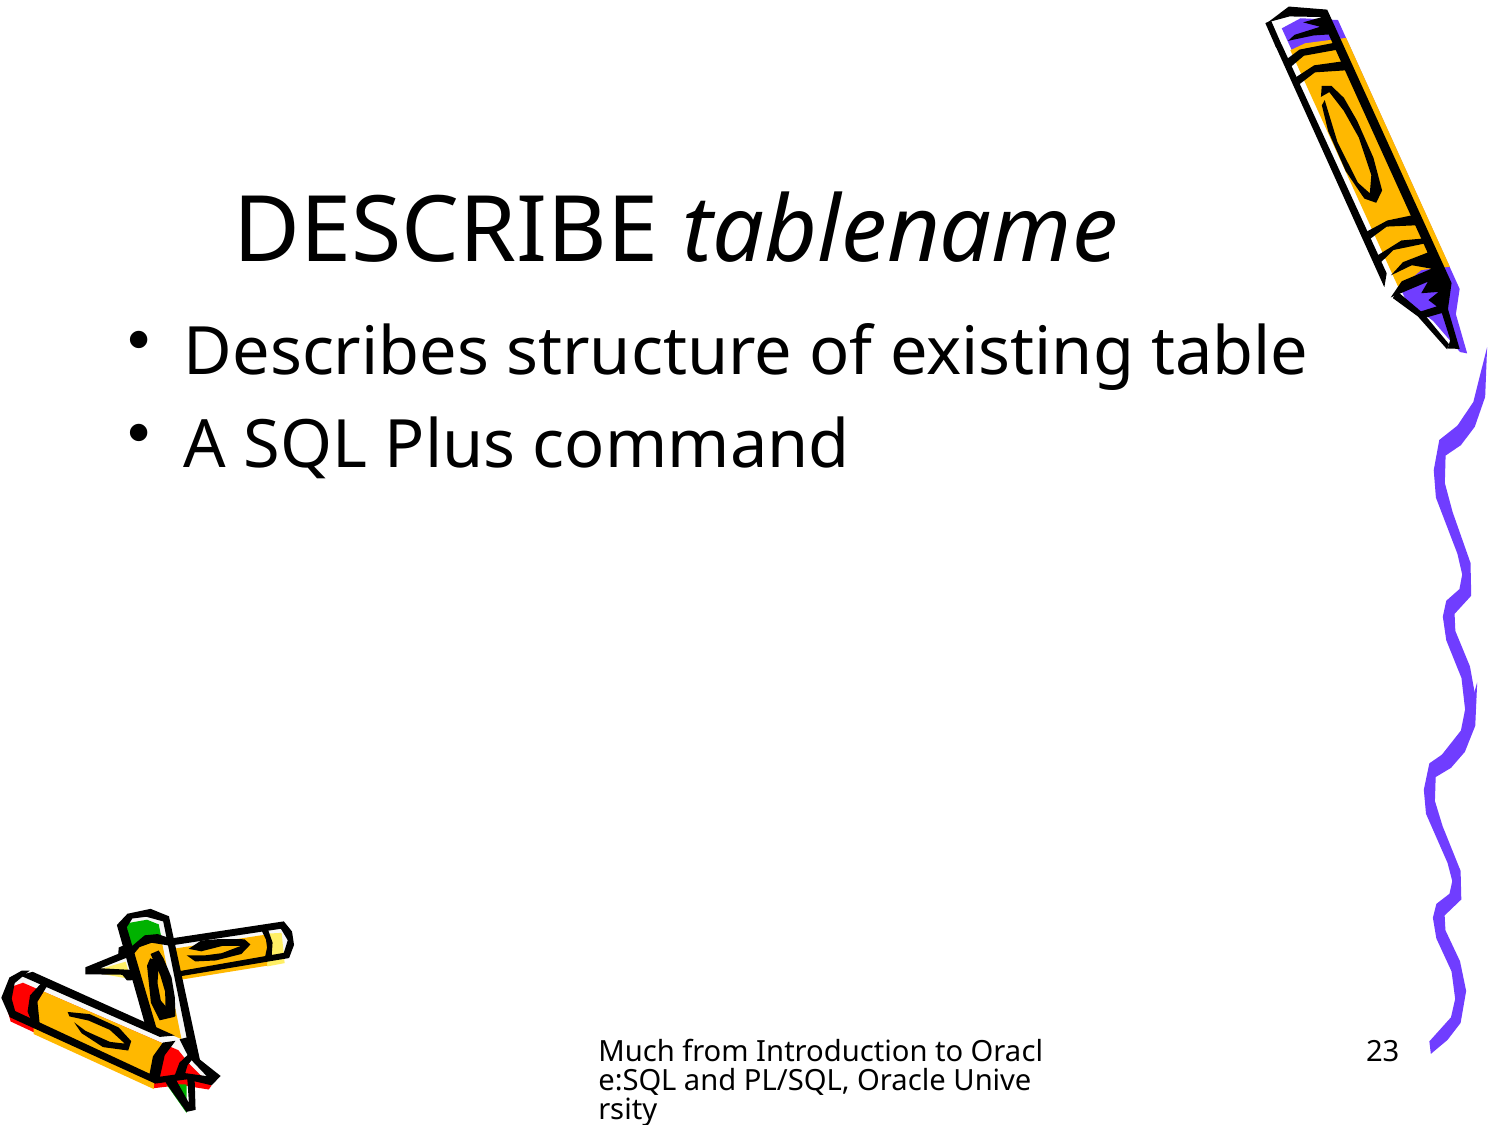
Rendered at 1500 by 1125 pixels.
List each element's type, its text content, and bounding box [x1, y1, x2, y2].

list Describes structure of existing table A SQL Plus command [112, 299, 1376, 901]
footer Much from Introduction to Oracle:SQL and PL/SQL, Oracle University [583, 1024, 1059, 1101]
title DESCRIBE tablename [112, 24, 1240, 288]
slide_number 23 [1101, 1024, 1415, 1101]
